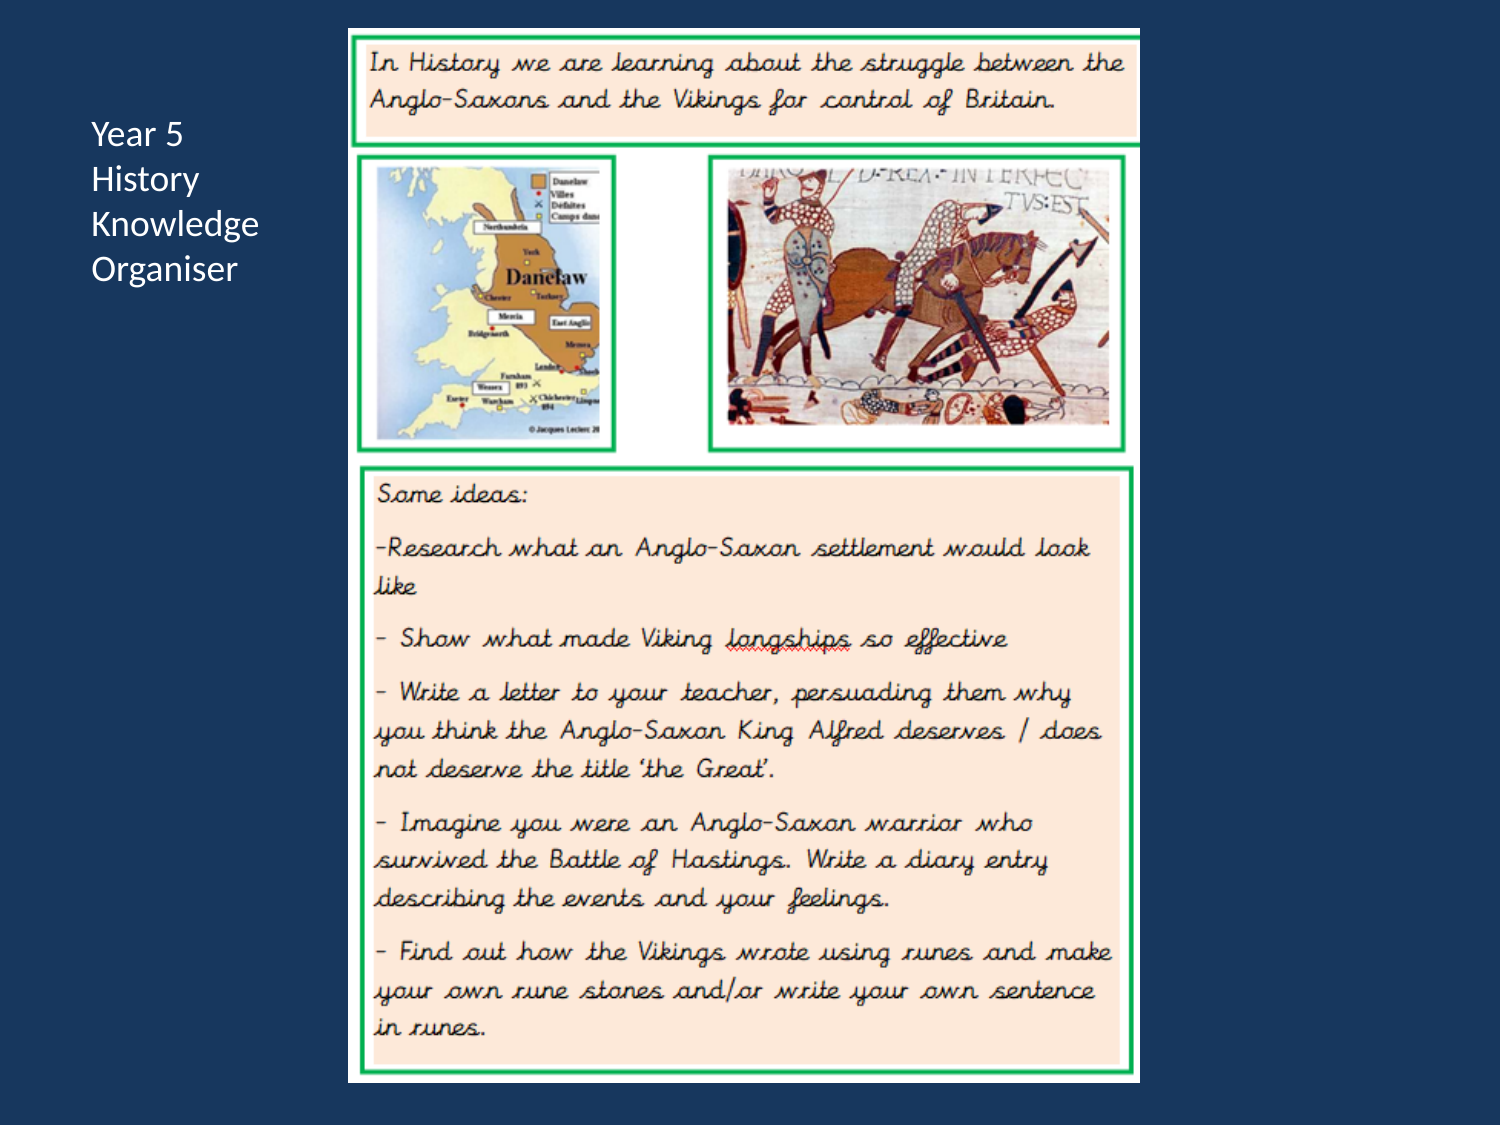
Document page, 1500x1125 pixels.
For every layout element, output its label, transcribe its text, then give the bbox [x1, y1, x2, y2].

picture [348, 28, 1140, 1083]
text_box Year 5 History Knowledge Organiser [76, 101, 290, 297]
